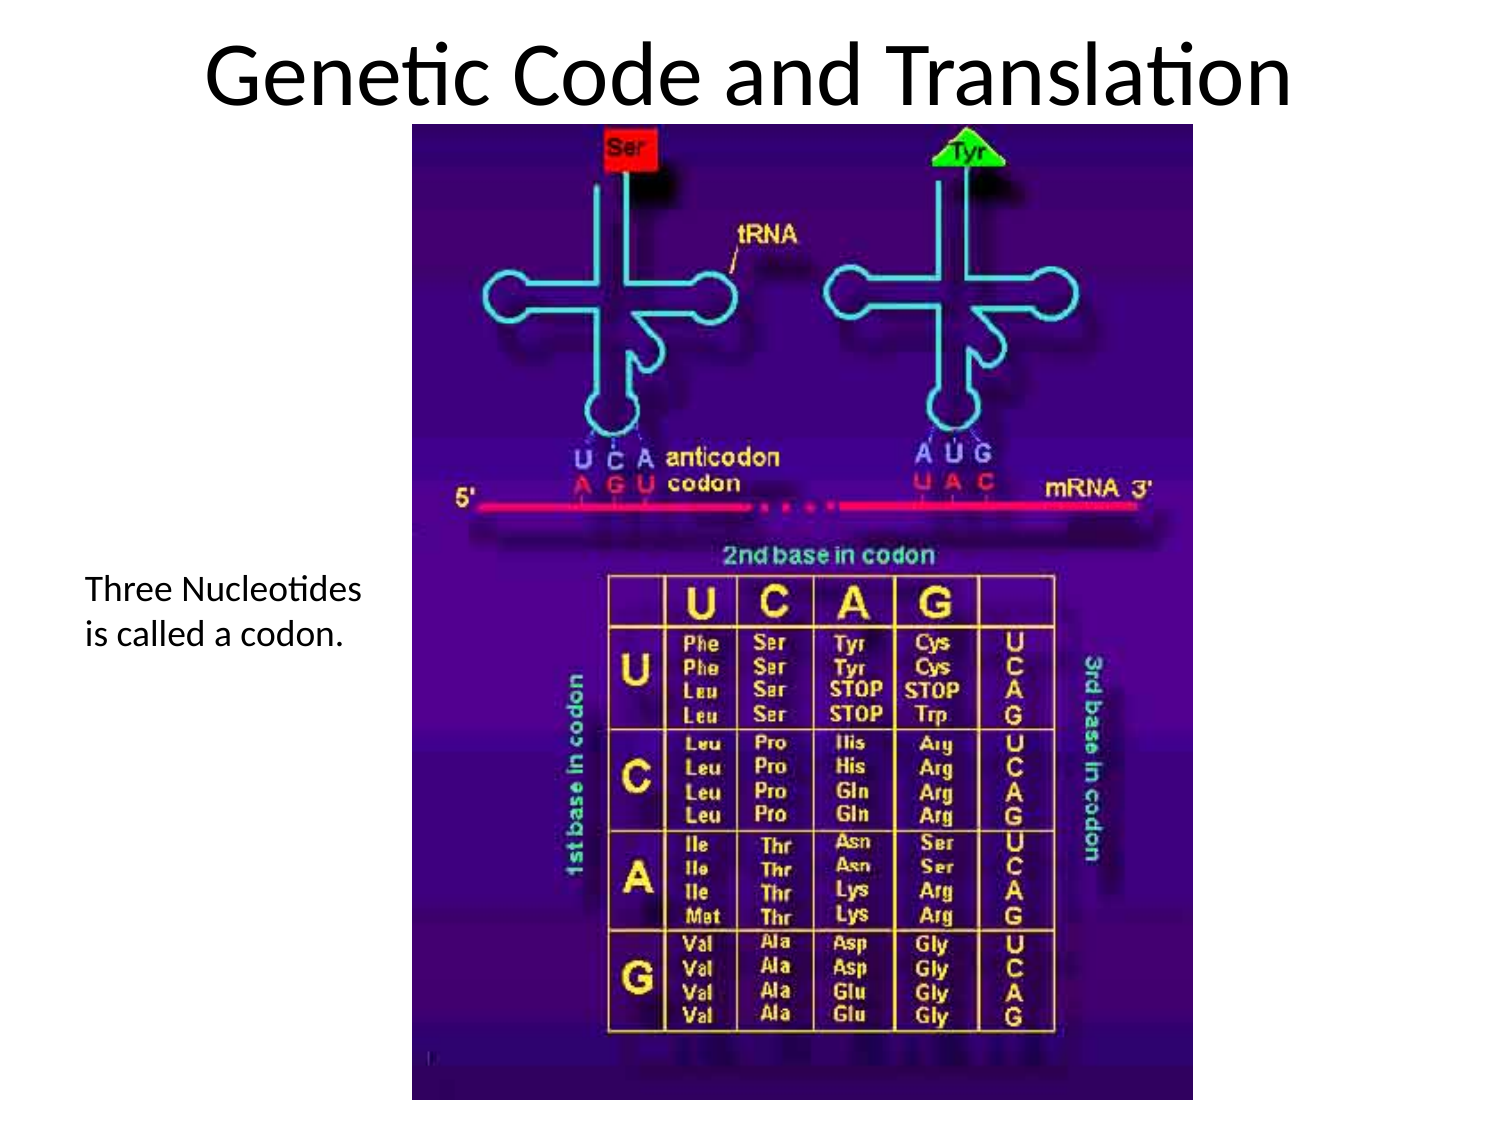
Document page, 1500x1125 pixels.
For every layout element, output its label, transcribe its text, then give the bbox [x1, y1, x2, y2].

text_box Three Nucleotides is called a codon. [70, 556, 378, 662]
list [412, 124, 1194, 1101]
title Genetic Code and Translation [112, 0, 1388, 163]
